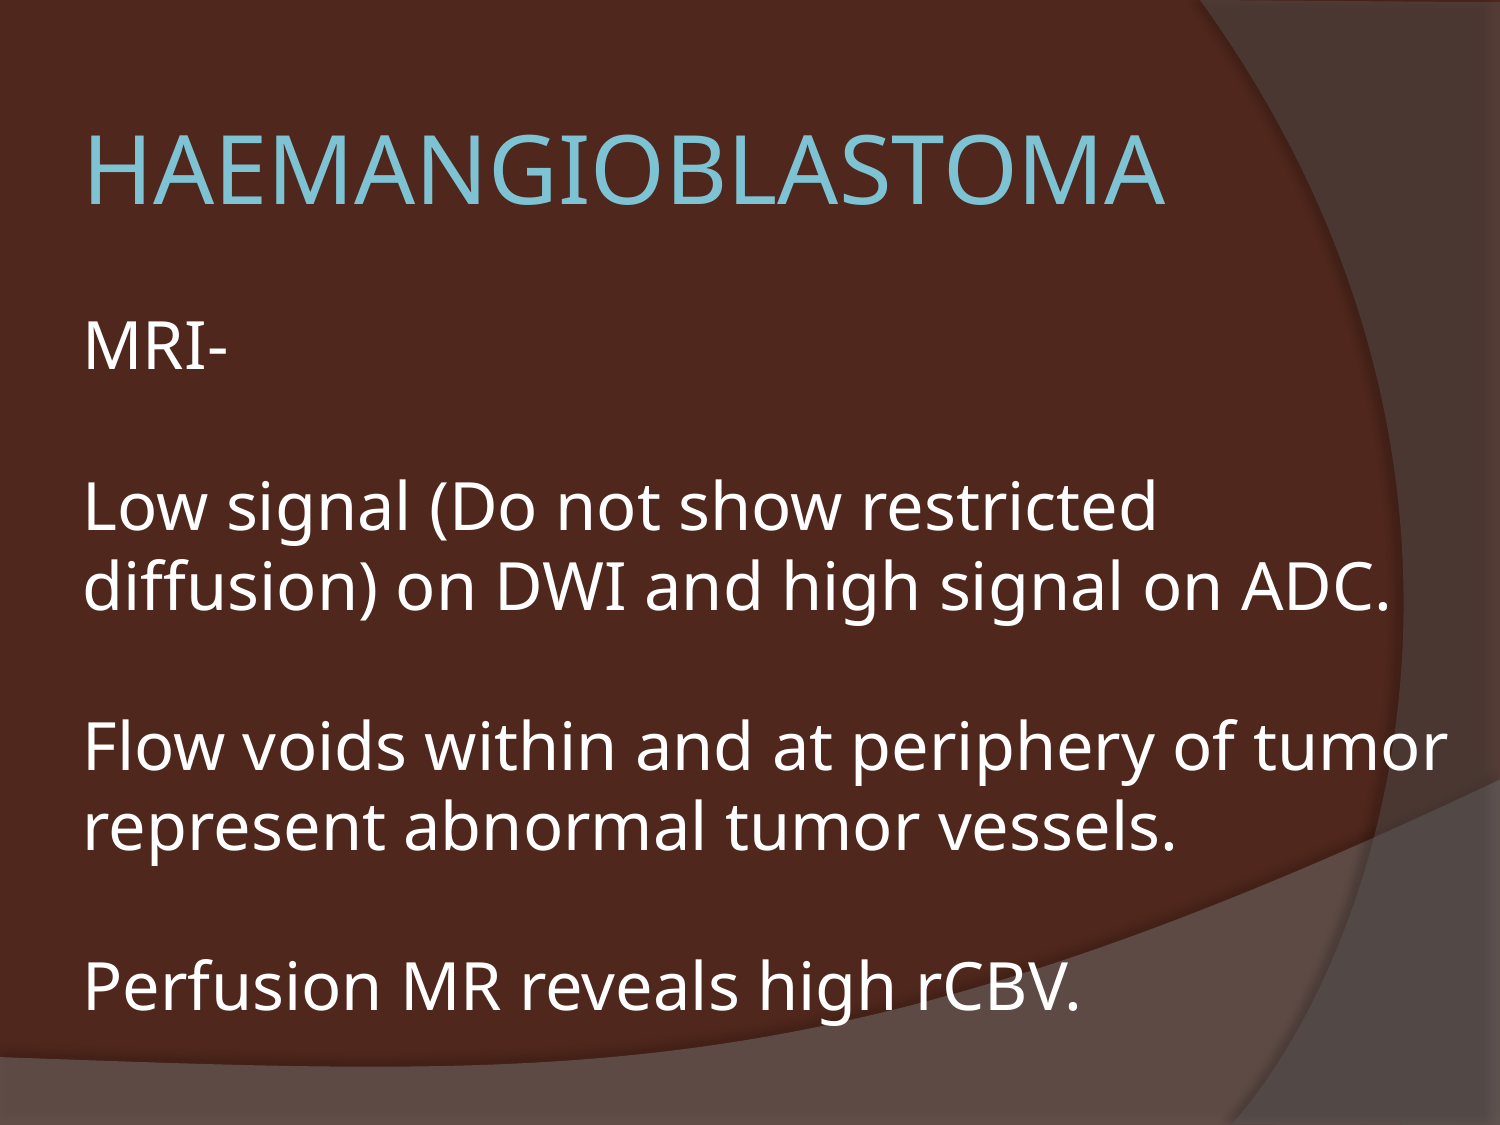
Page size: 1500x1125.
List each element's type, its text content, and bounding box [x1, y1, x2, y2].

title HAEMANGIOBLASTOMA MRI- Low signal (Do not show restricted diffusion) on DWI and high signal on ADC. Flow voids within and at periphery of tumor represent abnormal tumor vessels. Perfusion MR reveals high rCBV. [75, 45, 1463, 1088]
